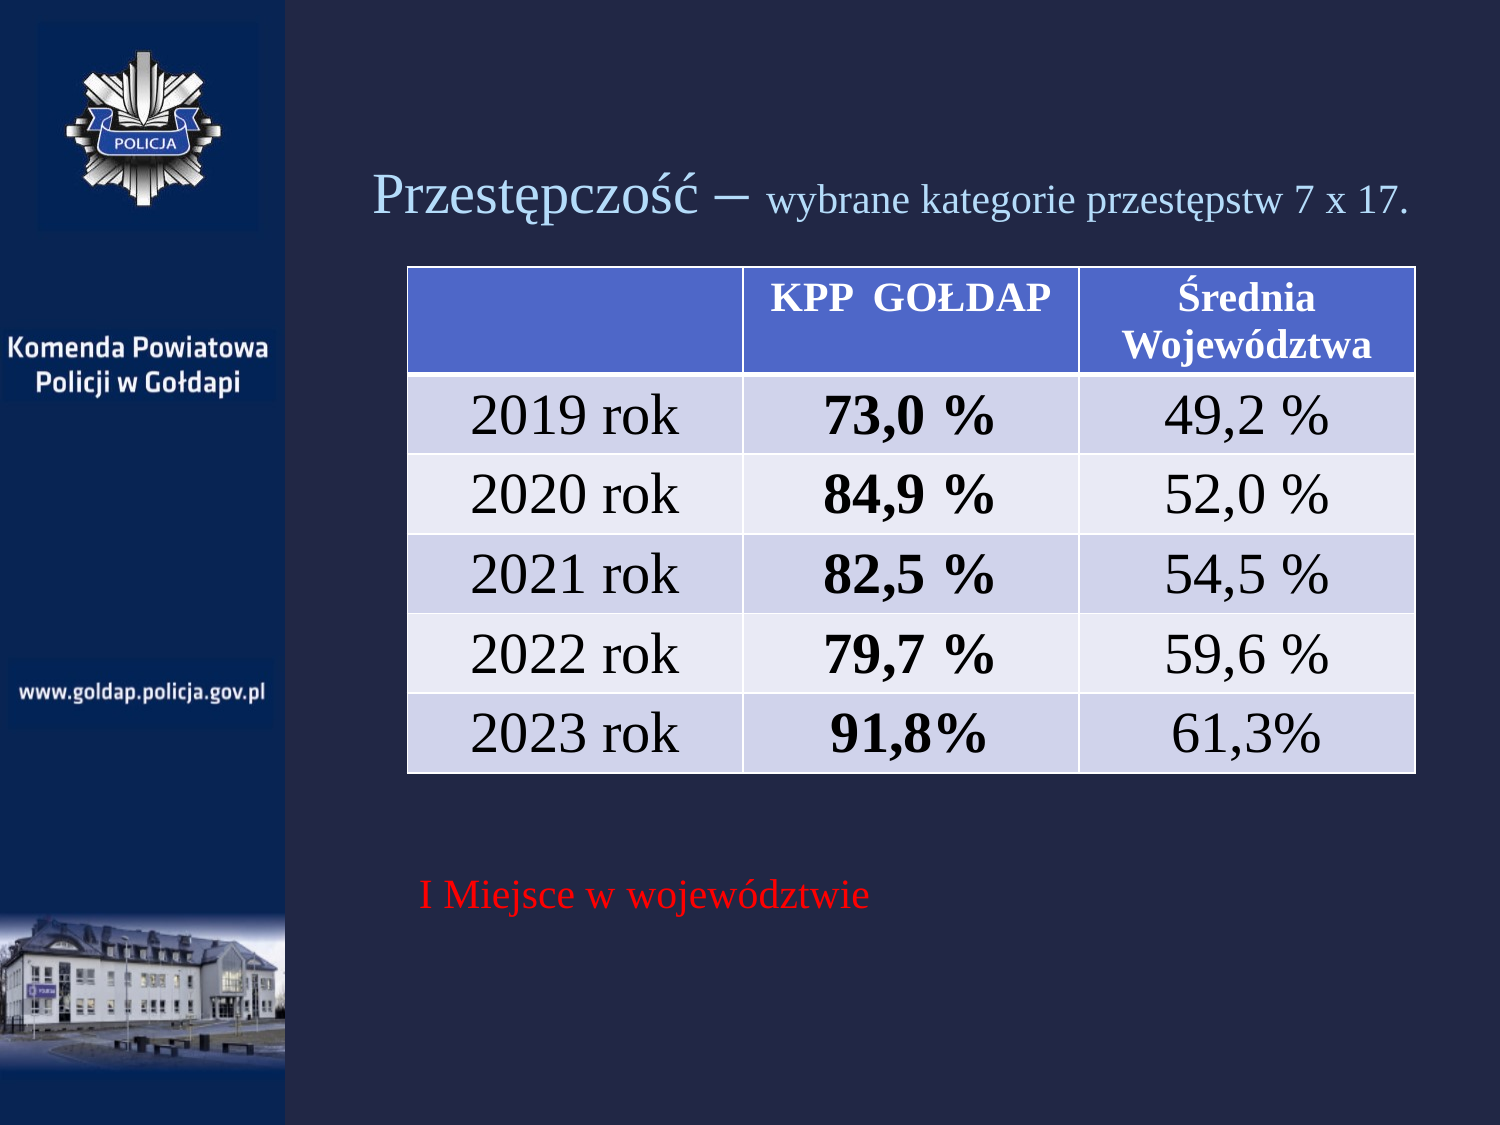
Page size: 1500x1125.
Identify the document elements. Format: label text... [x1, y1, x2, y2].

table_cell 2020 rok [408, 455, 742, 533]
table_header [408, 268, 742, 372]
text_box I Miejsce w województwie [404, 809, 1412, 925]
table_cell 84,9 % [744, 455, 1078, 533]
table_cell 49,2 % [1080, 377, 1414, 453]
table_cell 73,0 % [744, 377, 1078, 453]
table_cell 2019 rok [408, 377, 742, 453]
table_cell 2021 rok [408, 535, 742, 613]
picture [0, 0, 285, 1125]
table_cell 61,3% [1080, 694, 1414, 772]
table_header Średnia Województwa [1080, 268, 1414, 372]
table_cell 52,0 % [1080, 455, 1414, 533]
table_cell 2023 rok [408, 694, 742, 772]
table_cell 59,6 % [1080, 614, 1414, 692]
table_cell 82,5 % [744, 535, 1078, 613]
table_cell 2022 rok [408, 614, 742, 692]
table_cell 91,8% [744, 694, 1078, 772]
table_cell 79,7 % [744, 614, 1078, 692]
title Przestępczość – wybrane kategorie przestępstw 7 x 17. [330, 125, 1463, 249]
table_header KPP GOŁDAP [744, 268, 1078, 372]
table_cell 54,5 % [1080, 535, 1414, 613]
